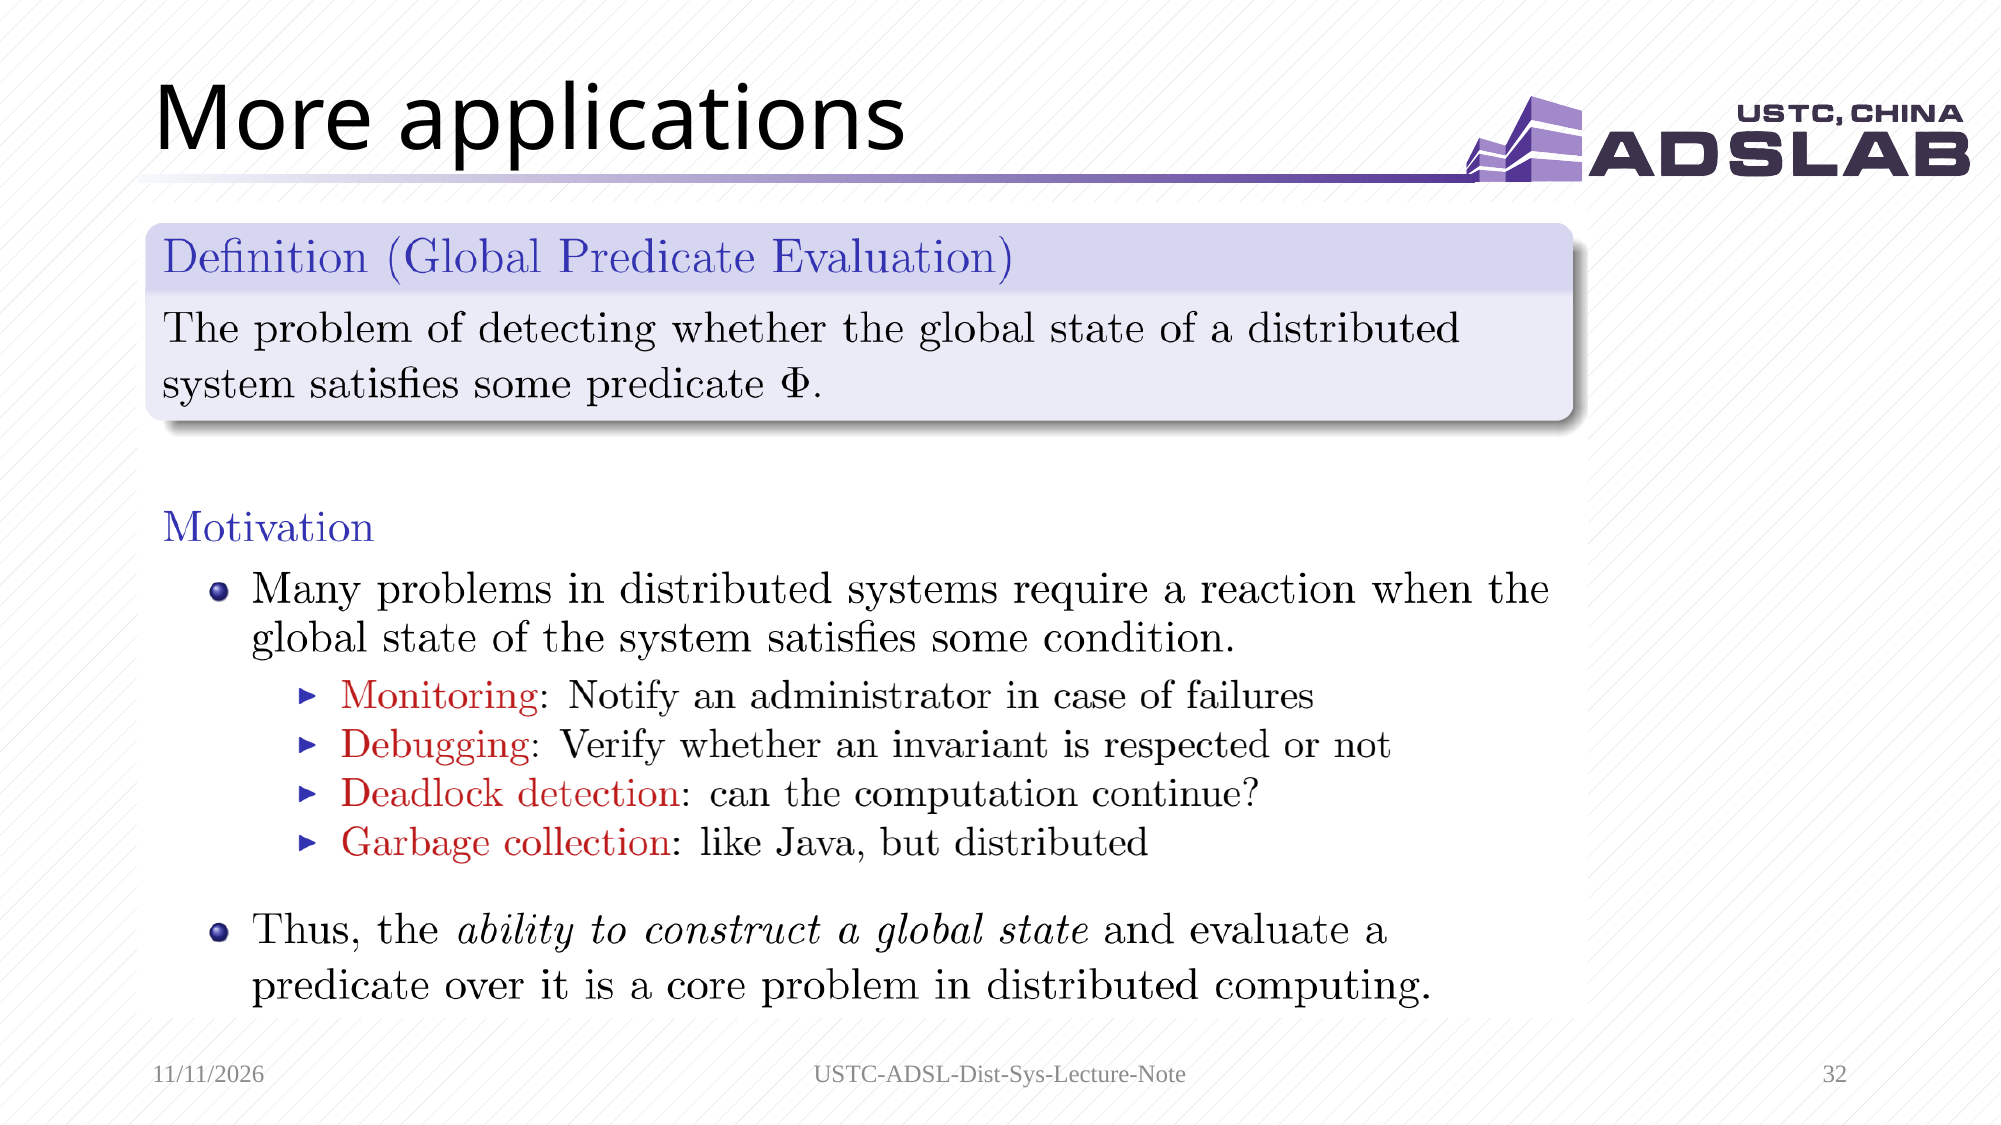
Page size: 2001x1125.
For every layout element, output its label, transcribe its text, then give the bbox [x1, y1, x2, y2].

footer USTC-ADSL-Dist-Sys-Lecture-Note [662, 1042, 1338, 1103]
picture [1470, 93, 1976, 183]
picture [137, 202, 1588, 1018]
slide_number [137, 1042, 588, 1103]
title More applications [137, 63, 1863, 177]
